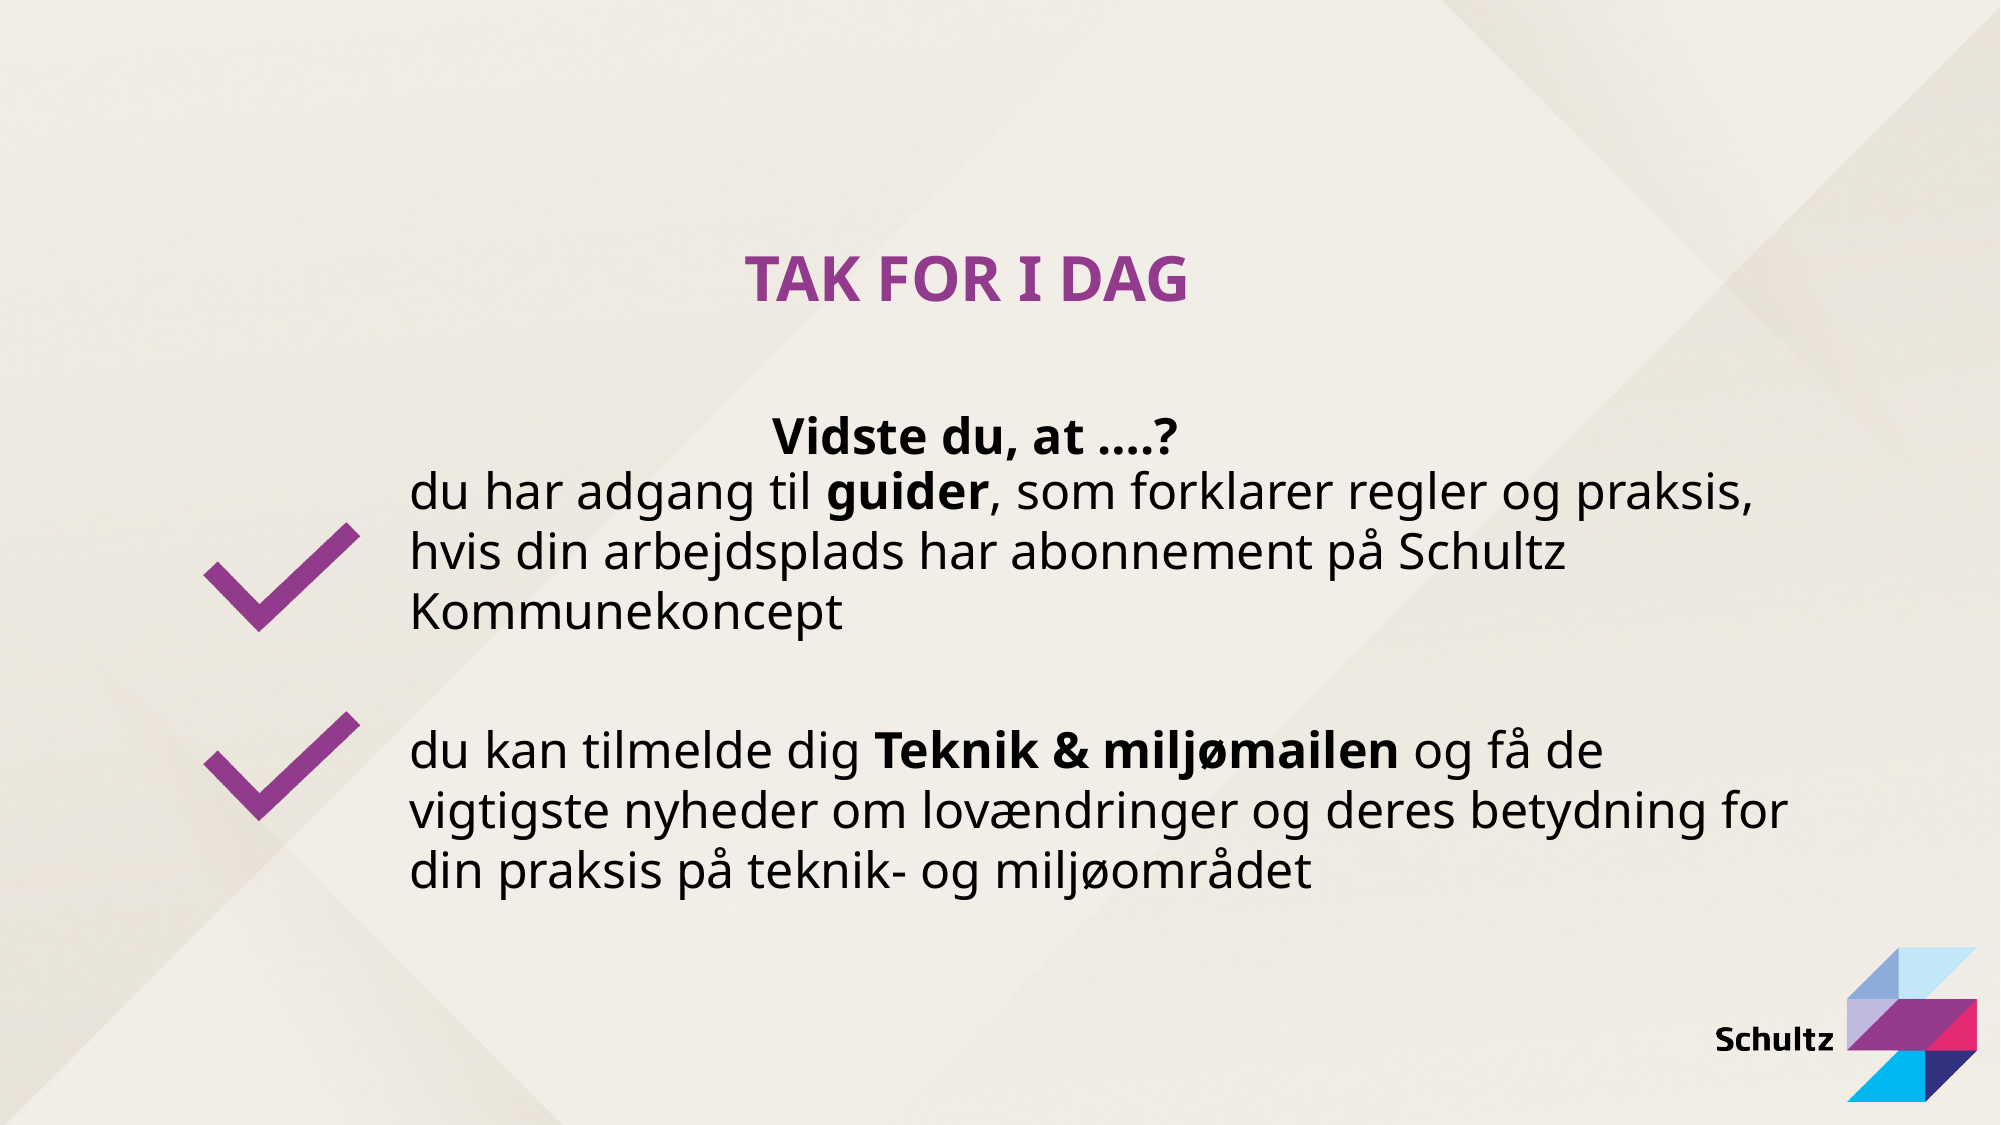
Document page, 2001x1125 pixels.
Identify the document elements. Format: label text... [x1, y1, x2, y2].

picture [0, 0, 2001, 1125]
text_box TAK FOR I DAG [728, 231, 1497, 322]
list du har adgang til guider, som forklarer regler og praksis, hvis din arbejdsplads har abonnement på Schultz Kommunekoncept du kan tilmelde dig Teknik & miljømailen og få de vigtigste nyheder om lovændringer og deres betydning for din praksis på teknik- og miljøområdet [409, 527, 1816, 839]
text_box Vidste du, at ….? [757, 397, 1243, 472]
